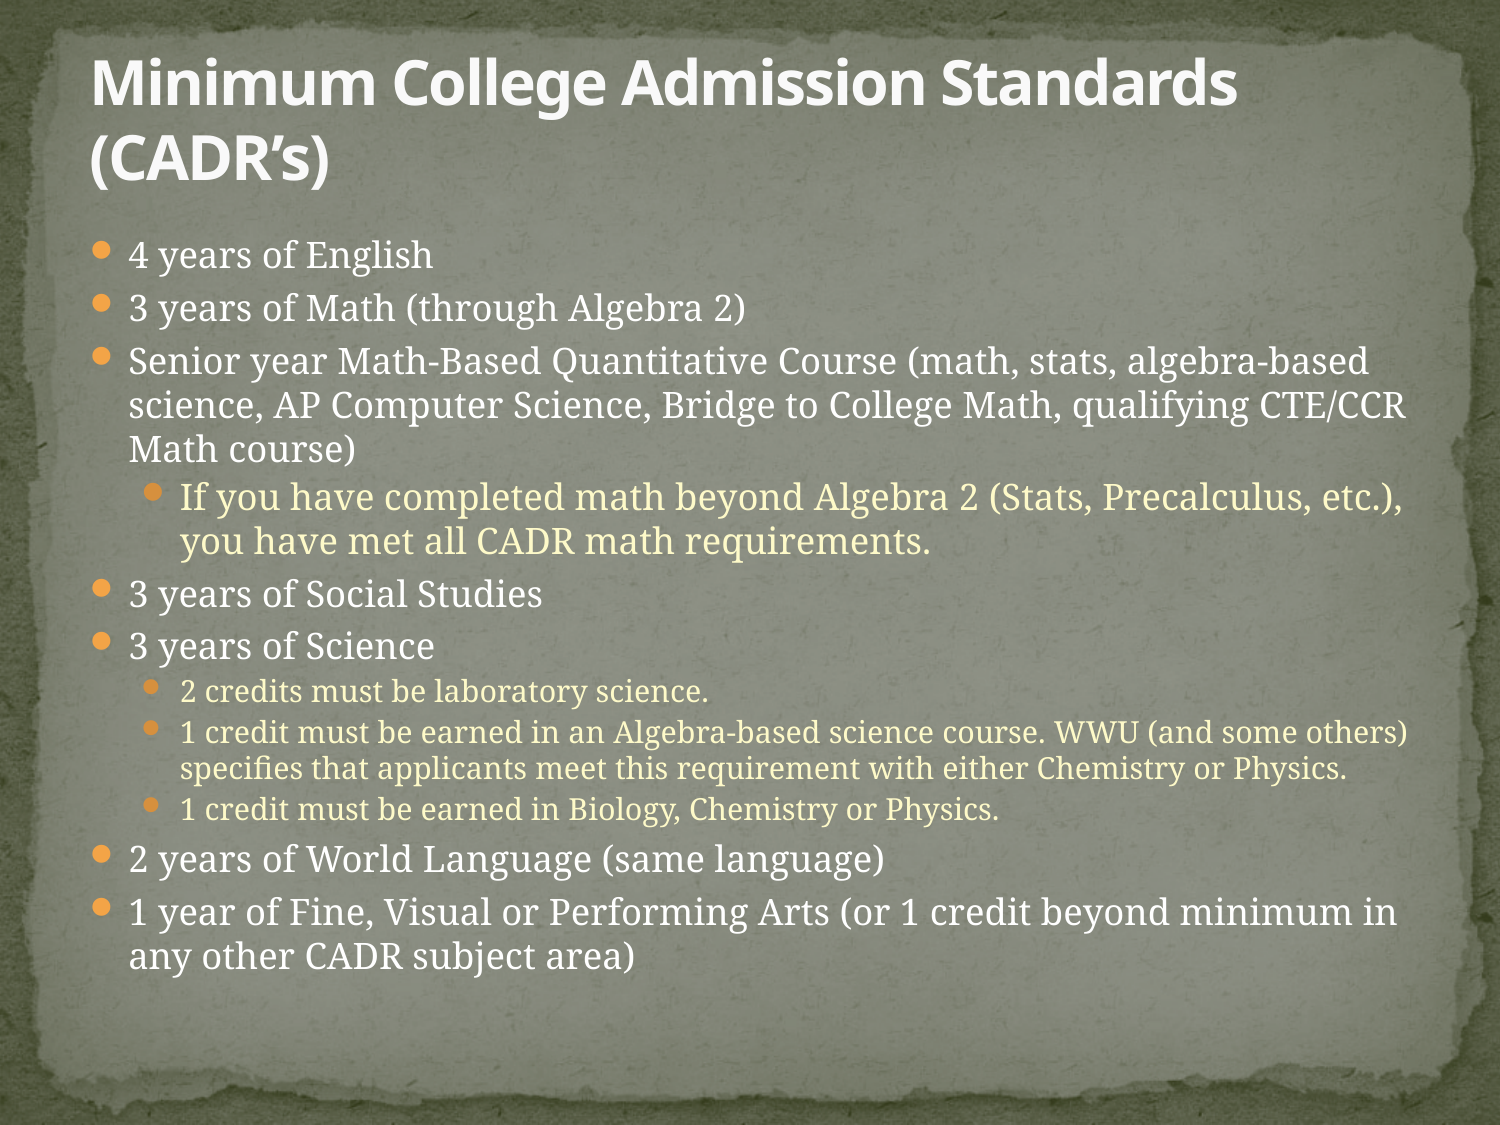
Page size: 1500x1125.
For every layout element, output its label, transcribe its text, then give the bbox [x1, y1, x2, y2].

list 4 years of English 3 years of Math (through Algebra 2) Senior year Math-Based Quantitative Course (math, stats, algebra-based science, AP Computer Science, Bridge to College Math, qualifying CTE/CCR Math course) If you have completed math beyond Algebra 2 (Stats, Precalculus, etc.), you have met all CADR math requirements. 3 years of Social Studies 3 years of Science 2 credits must be laboratory science. 1 credit must be earned in an Algebra-based science course. WWU (and some others) specifies that applicants meet this requirement with either Chemistry or Physics. 1 credit must be earned in Biology, Chemistry or Physics. 2 years of World Language (same language) 1 year of Fine, Visual or Performing Arts (or 1 credit beyond minimum in any other CADR subject area) [75, 224, 1425, 1000]
title Minimum College Admission Standards (CADR’s) [74, 49, 1425, 200]
